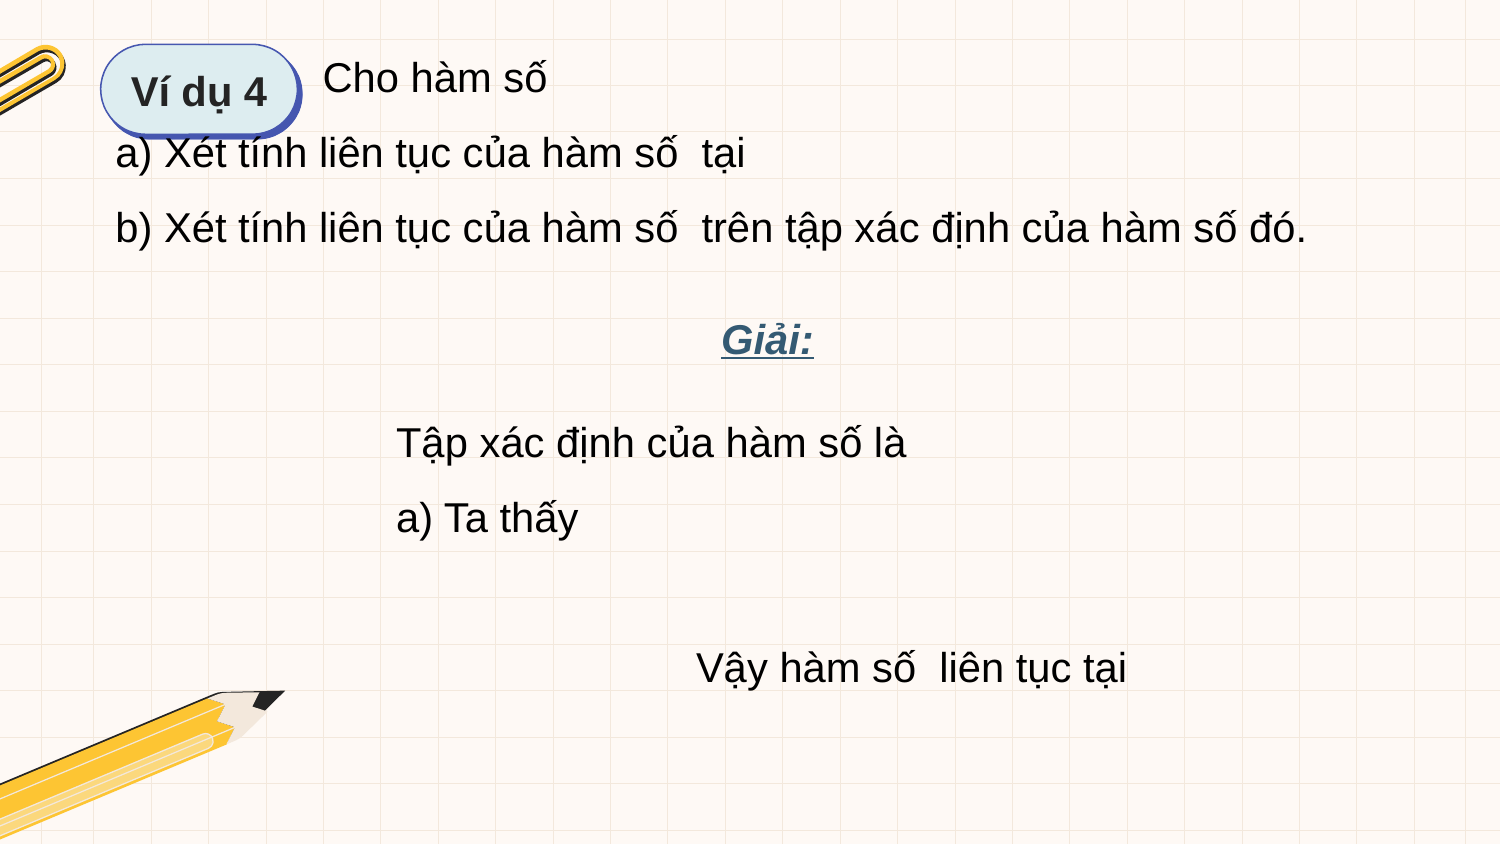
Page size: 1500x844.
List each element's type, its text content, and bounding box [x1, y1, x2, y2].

text_box Giải: [706, 305, 829, 370]
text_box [100, 17, 1469, 293]
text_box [0, 25, 73, 137]
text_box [0, 604, 213, 844]
